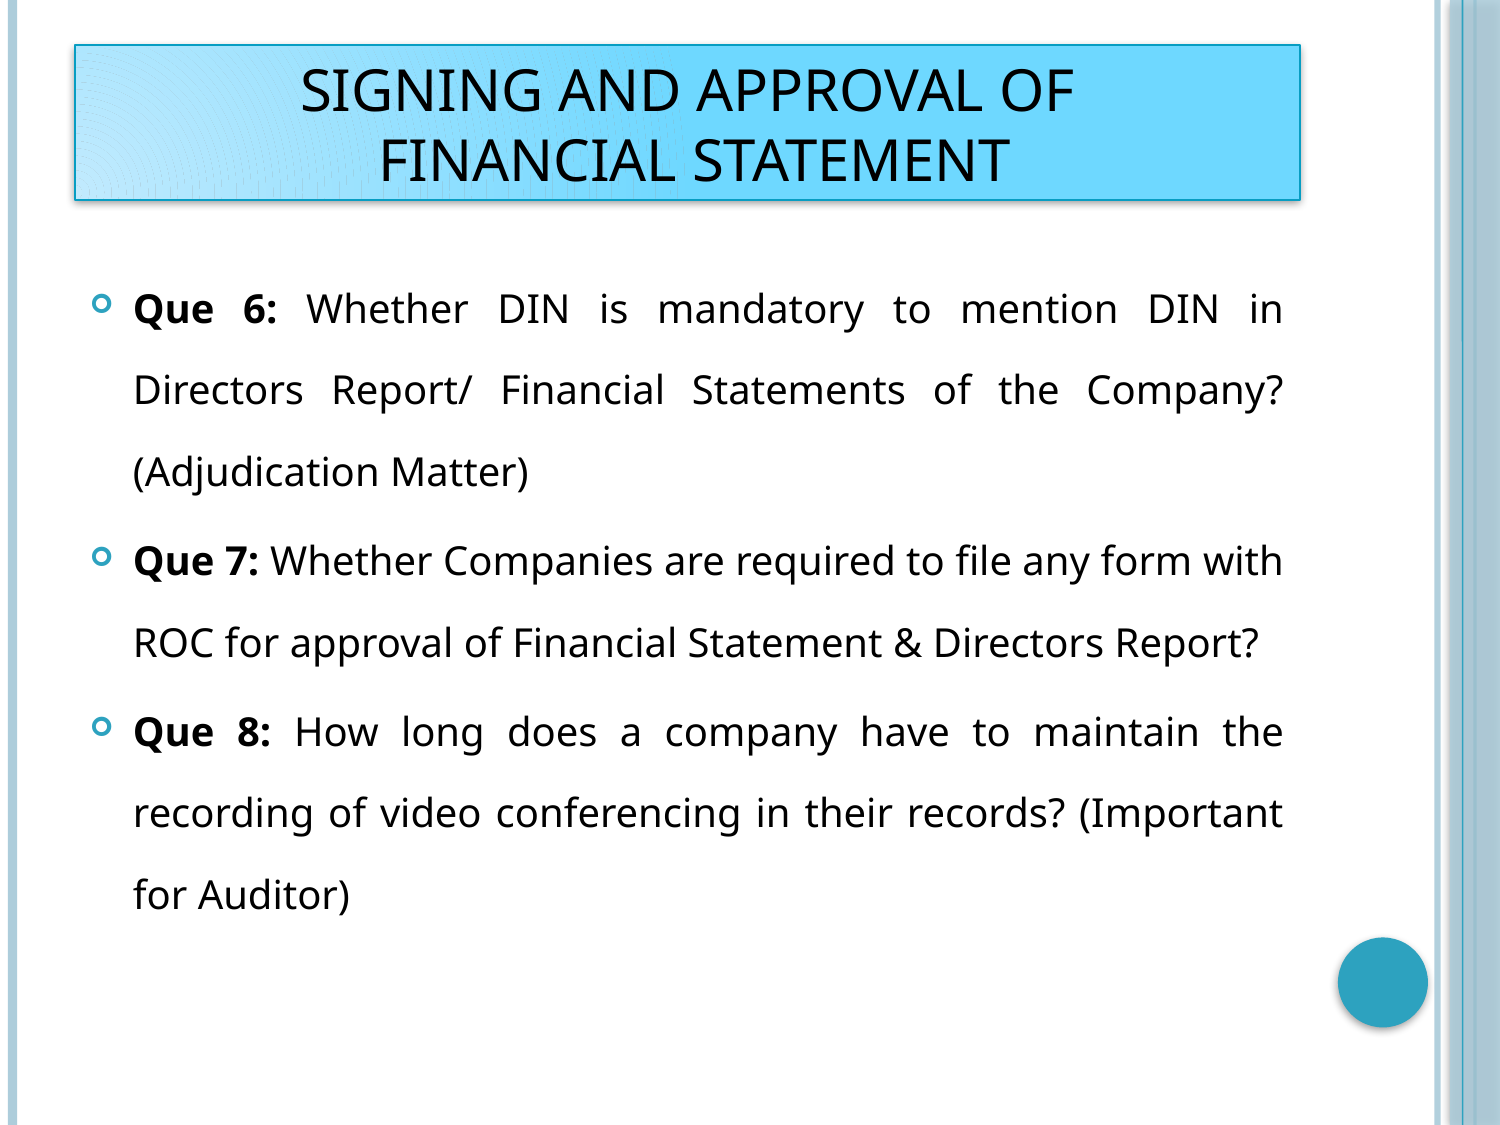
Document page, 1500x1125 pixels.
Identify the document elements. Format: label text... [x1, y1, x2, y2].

title Signing and Approval of Financial Statement [74, 44, 1301, 201]
list Que 6: Whether DIN is mandatory to mention DIN in Directors Report/ Financial Statements of the Company? (Adjudication Matter) Que 7: Whether Companies are required to file any form with ROC for approval of Financial Statement & Directors Report? Que 8: How long does a company have to maintain the recording of video conferencing in their records? (Important for Auditor) [75, 224, 1300, 1025]
